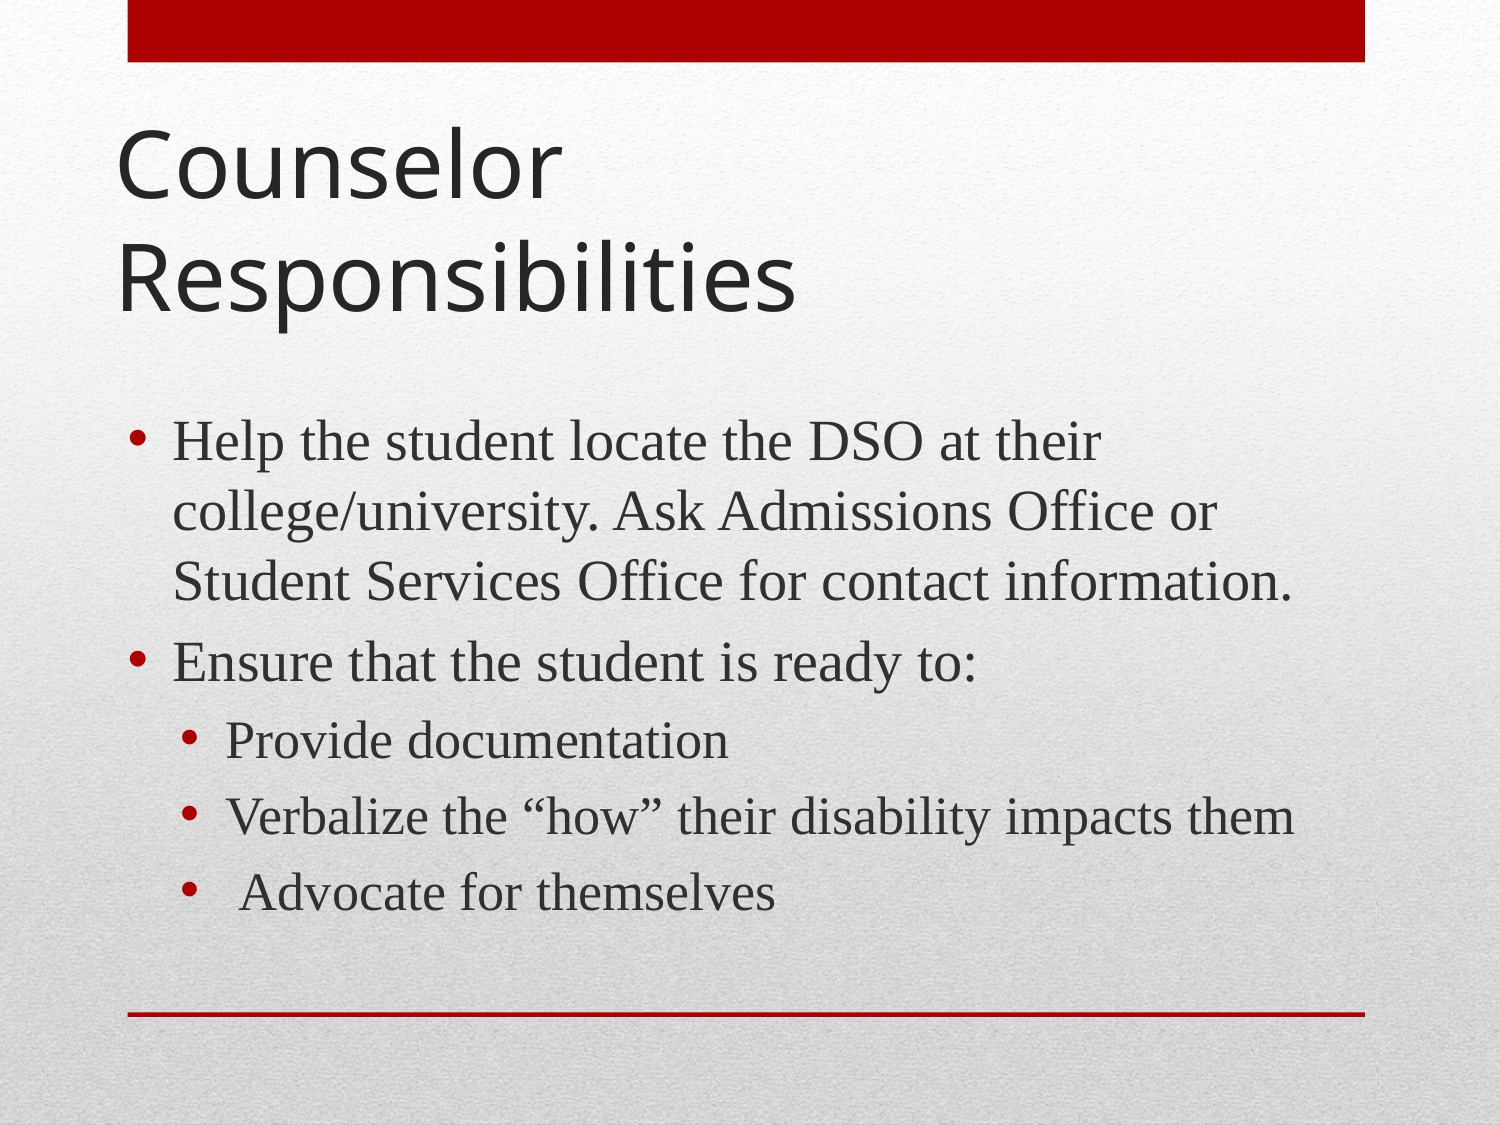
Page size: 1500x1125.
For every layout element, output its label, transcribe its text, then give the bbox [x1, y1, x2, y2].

list Help the student locate the DSO at their college/university. Ask Admissions Office or Student Services Office for contact information. Ensure that the student is ready to: Provide documentation Verbalize the “how” their disability impacts them Advocate for themselves [112, 375, 1350, 1013]
title Counselor Responsibilities [99, 99, 1288, 338]
